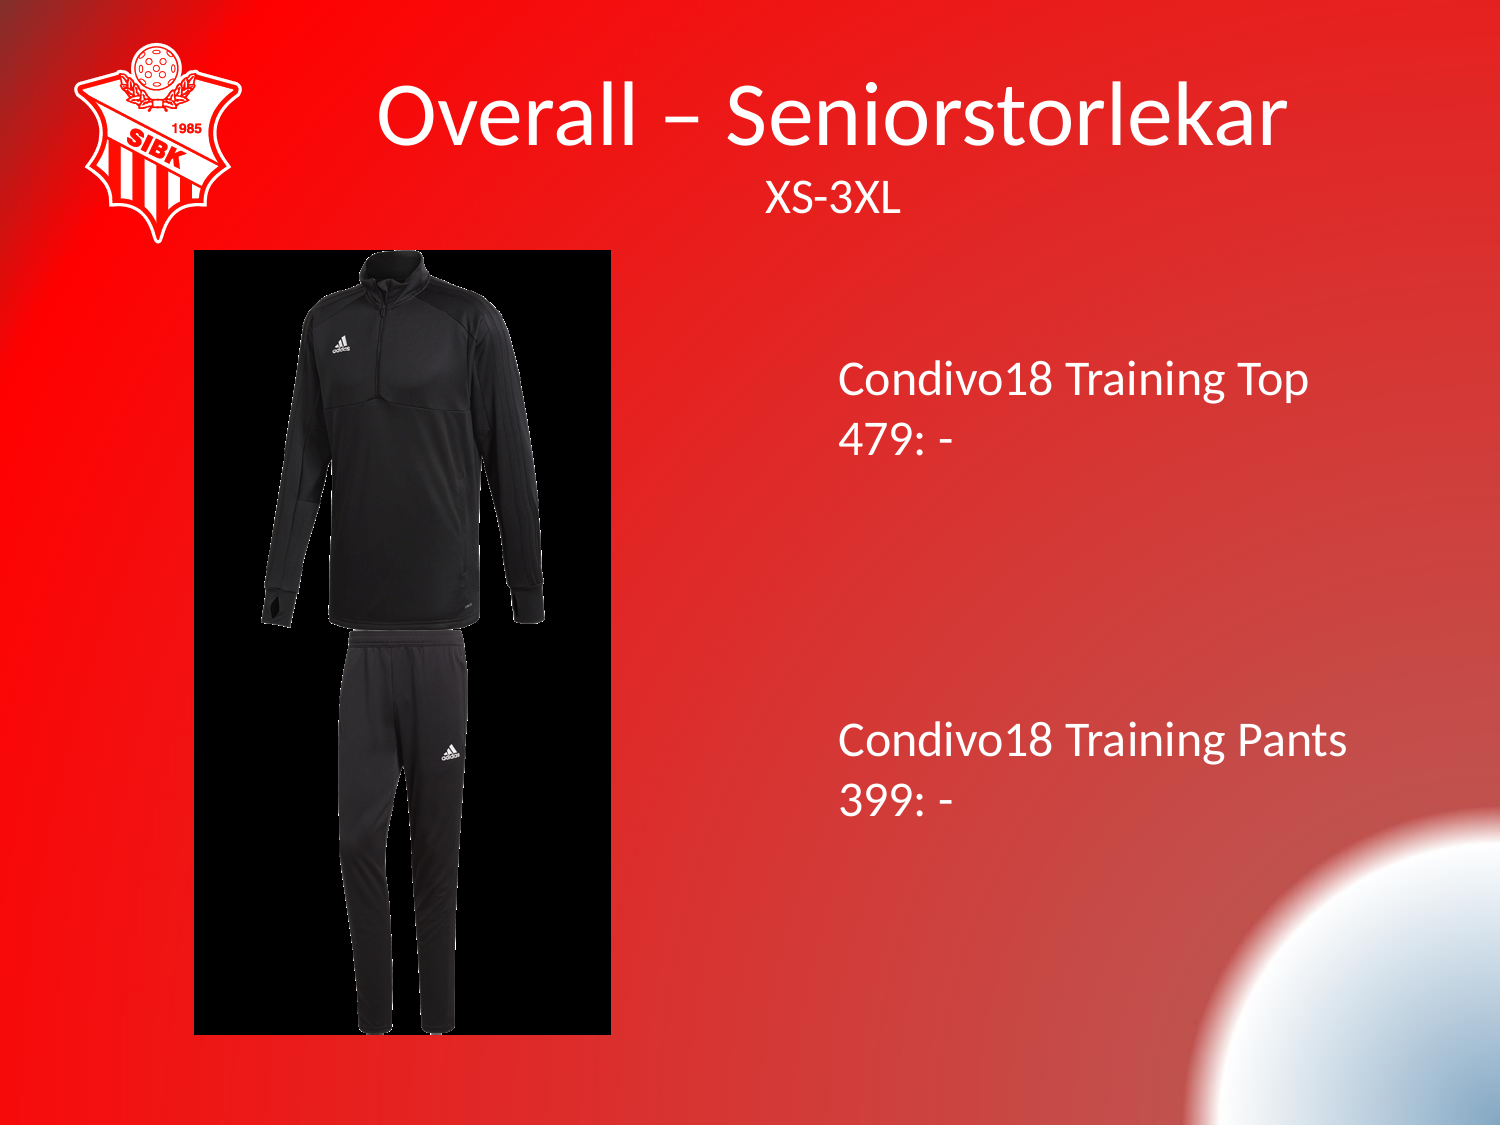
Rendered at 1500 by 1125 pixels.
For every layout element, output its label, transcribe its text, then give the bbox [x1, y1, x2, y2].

title Overall – Seniorstorlekar XS-3XL [242, 45, 1425, 233]
text_box Condivo18 Training Pants 399: - [823, 699, 1363, 834]
text_box Condivo18 Training Top 479: - [823, 338, 1325, 473]
picture [0, 0, 1500, 1125]
